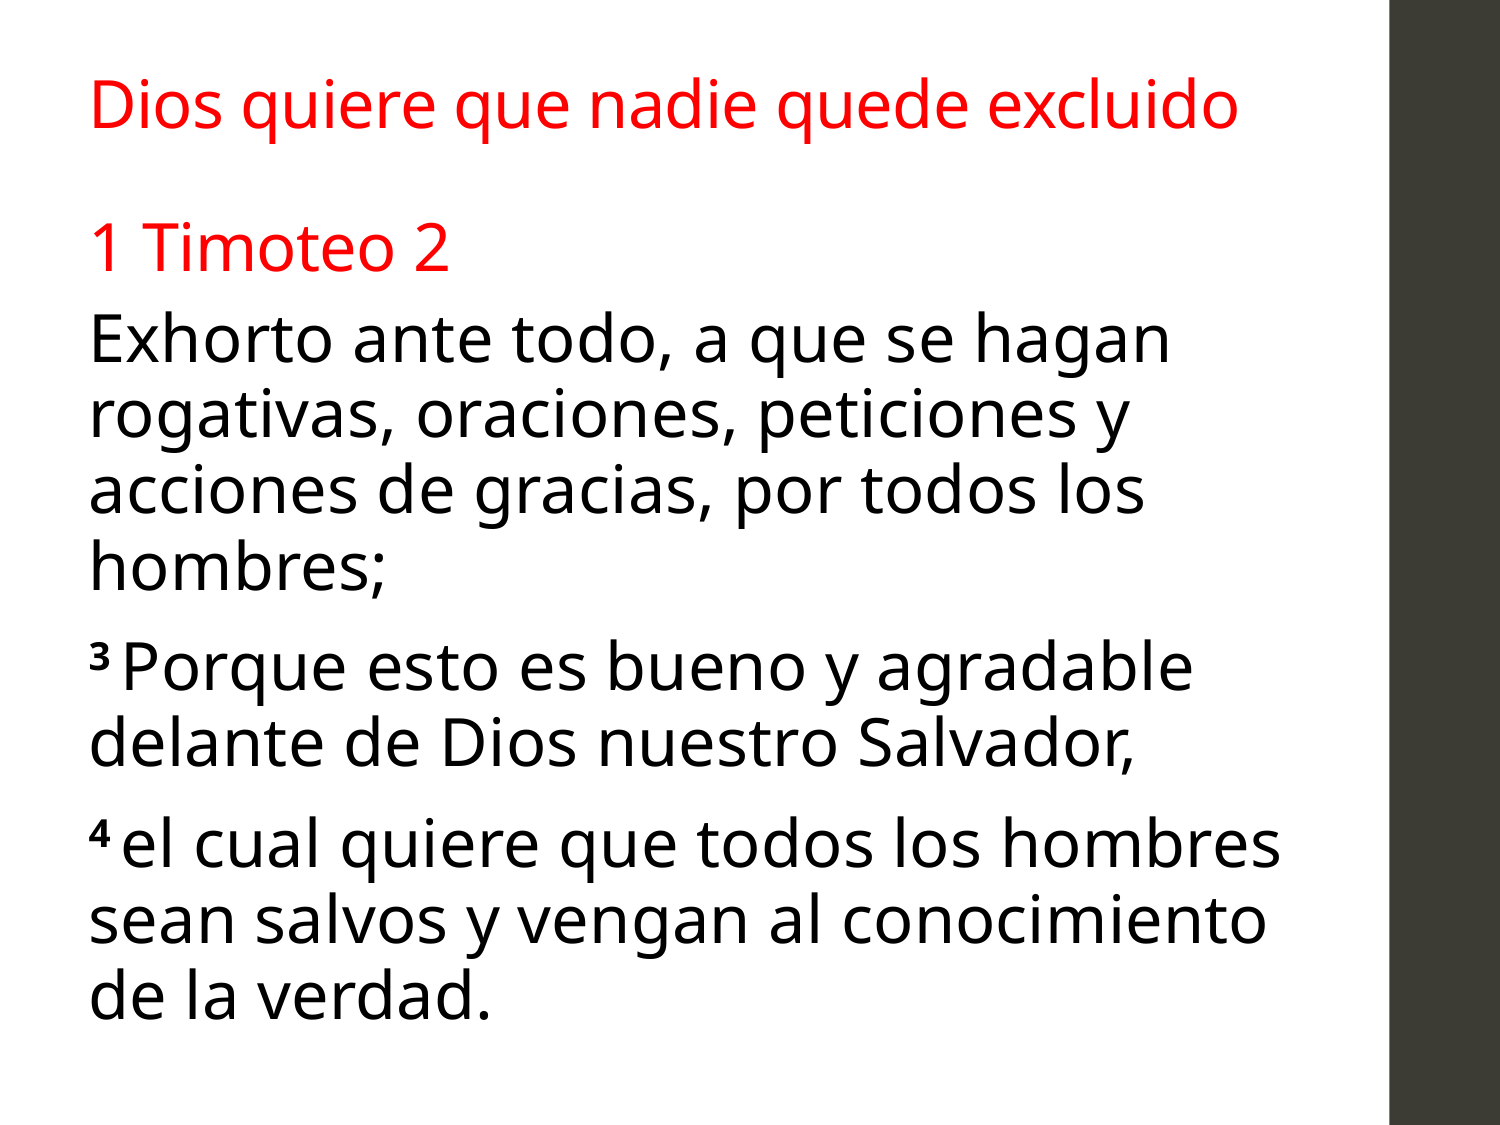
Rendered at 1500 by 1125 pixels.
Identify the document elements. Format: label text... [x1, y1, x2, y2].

list Exhorto ante todo, a que se hagan rogativas, oraciones, peticiones y acciones de gracias, por todos los hombres; 3 Porque esto es bueno y agradable delante de Dios nuestro Salvador, 4 el cual quiere que todos los hombres sean salvos y vengan al conocimiento de la verdad. [73, 293, 1348, 1125]
title Dios quiere que nadie quede excluido 1 Timoteo 2 [73, 36, 1348, 293]
